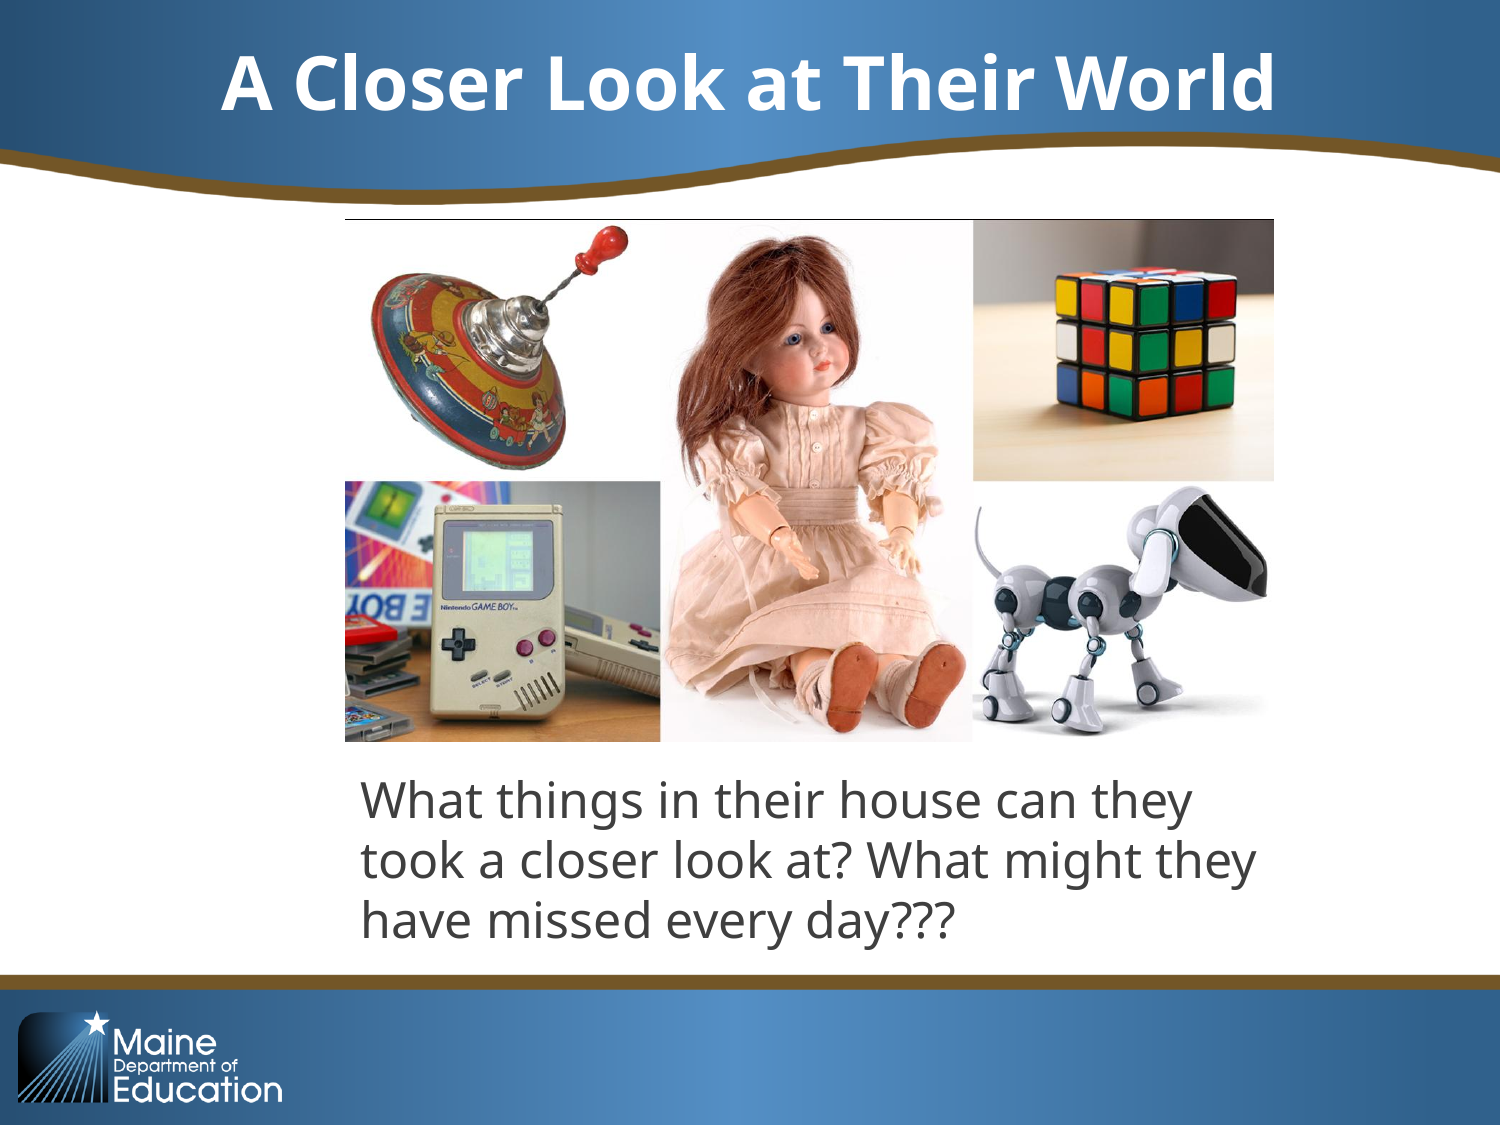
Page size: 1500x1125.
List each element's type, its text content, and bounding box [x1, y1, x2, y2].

title A Closer Look at Their World [75, 37, 1425, 133]
picture [0, 0, 1500, 1125]
text_box What things in their house can they took a closer look at? What might they have missed every day??? [345, 761, 1274, 957]
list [345, 219, 1274, 742]
